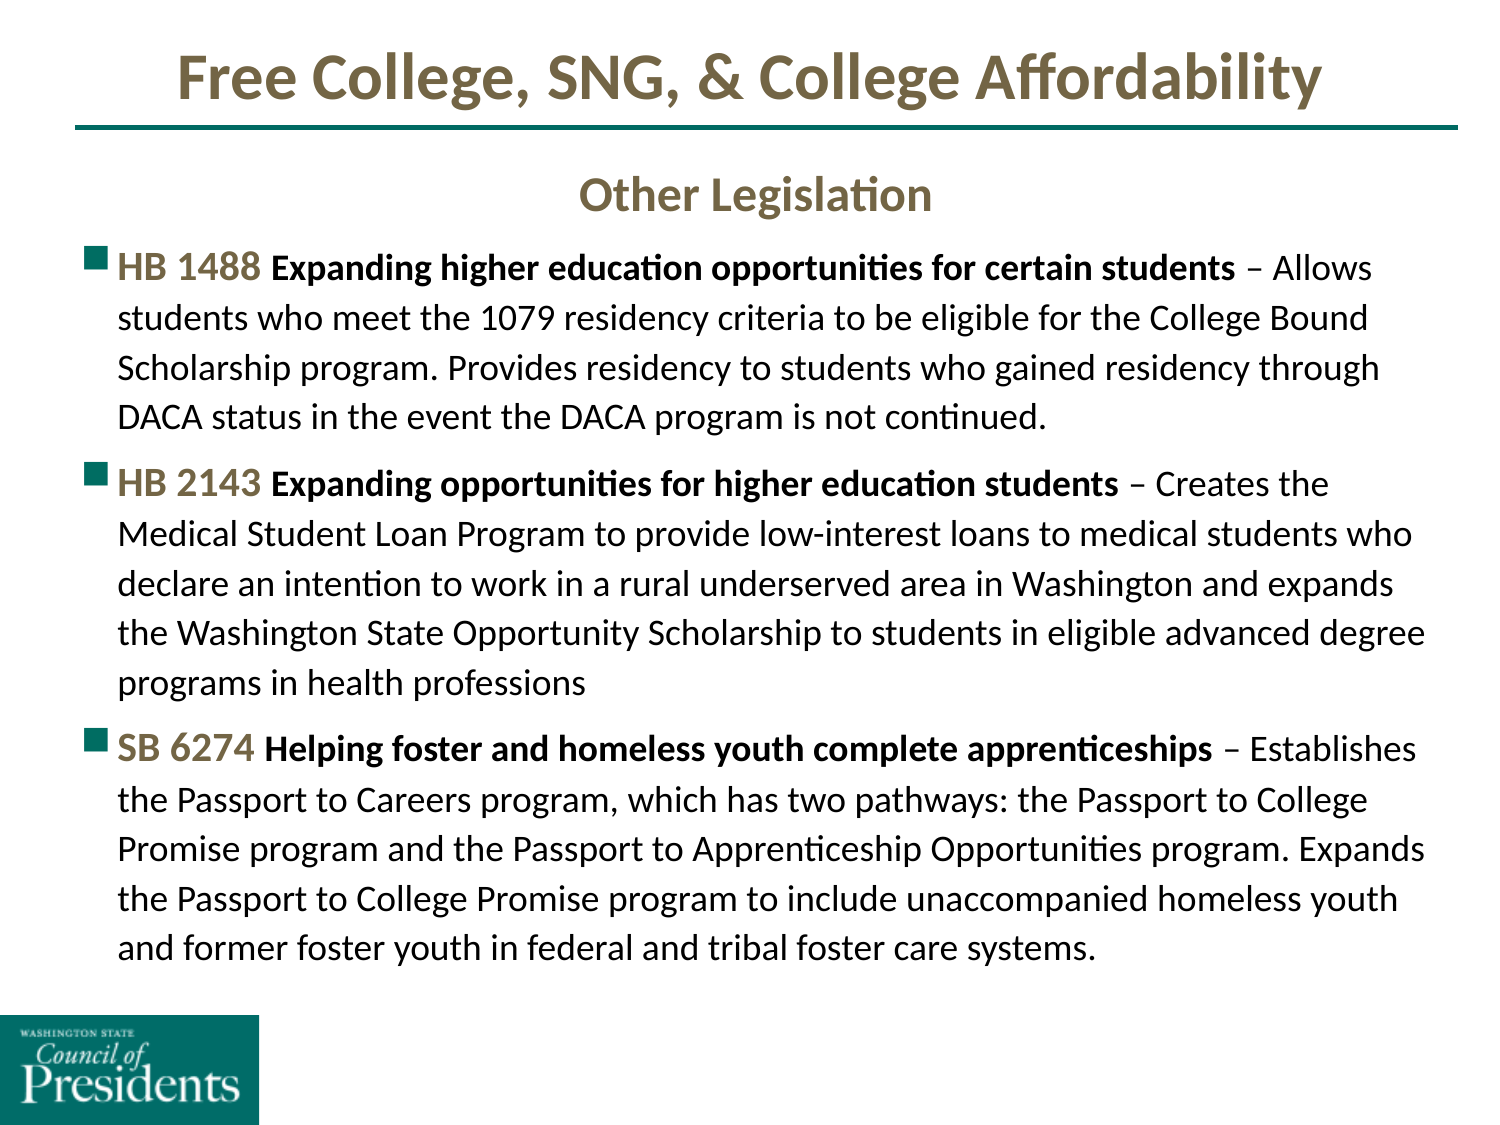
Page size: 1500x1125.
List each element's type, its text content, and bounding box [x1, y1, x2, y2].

text_box Free College, SNG, & College Affordability [21, 25, 1405, 121]
picture [0, 1015, 260, 1125]
text_box Other Legislation HB 1488 Expanding higher education opportunities for certain students – Allows students who meet the 1079 residency criteria to be eligible for the College Bound Scholarship program. Provides residency to students who gained residency through DACA status in the event the DACA program is not continued. HB 2143 Expanding opportunities for higher education students – Creates the Medical Student Loan Program to provide low-interest loans to medical students who declare an intention to work in a rural underserved area in Washington and expands the Washington State Opportunity Scholarship to students in eligible advanced degree programs in health professions SB 6274 Helping foster and homeless youth complete apprenticeships – Establishes the Passport to Careers program, which has two pathways: the Passport to College Promise program and the Passport to Apprenticeship Opportunities program. Expands the Passport to College Promise program to include unaccompanied homeless youth and former foster youth in federal and tribal foster care systems. [65, 153, 1459, 1111]
